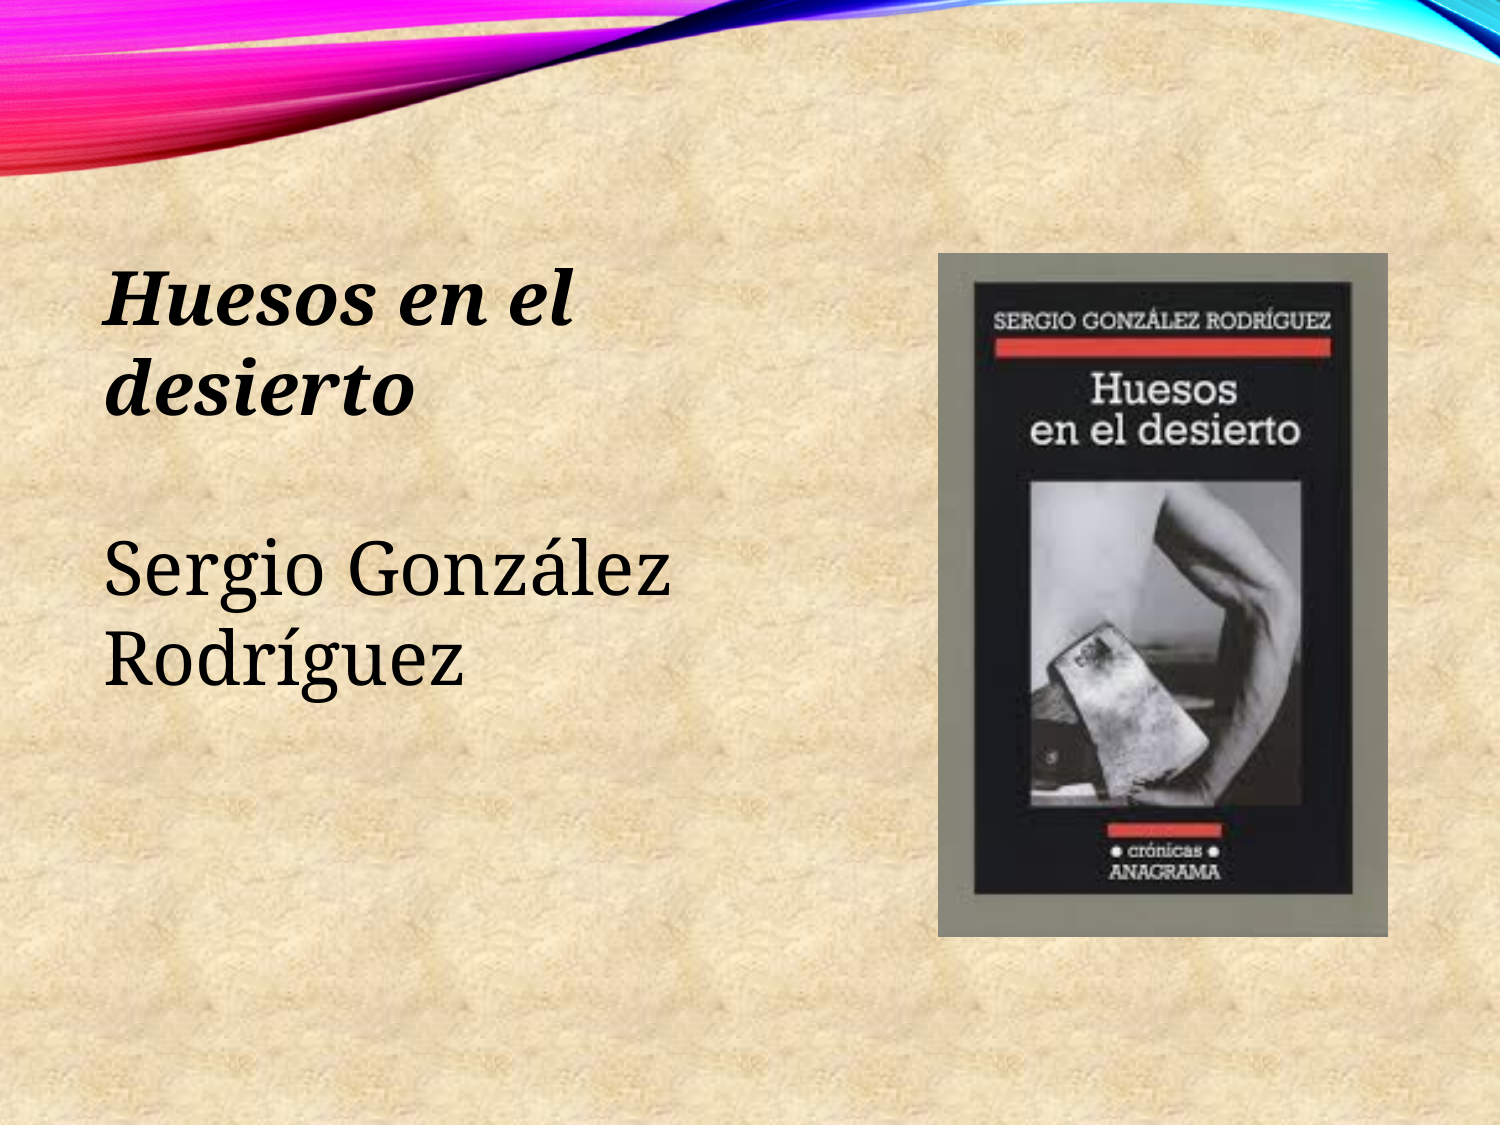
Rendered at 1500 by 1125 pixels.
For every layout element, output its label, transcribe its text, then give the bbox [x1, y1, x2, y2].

picture [0, 0, 1500, 1125]
text_box Huesos en el desierto Sergio González Rodríguez [88, 243, 839, 844]
